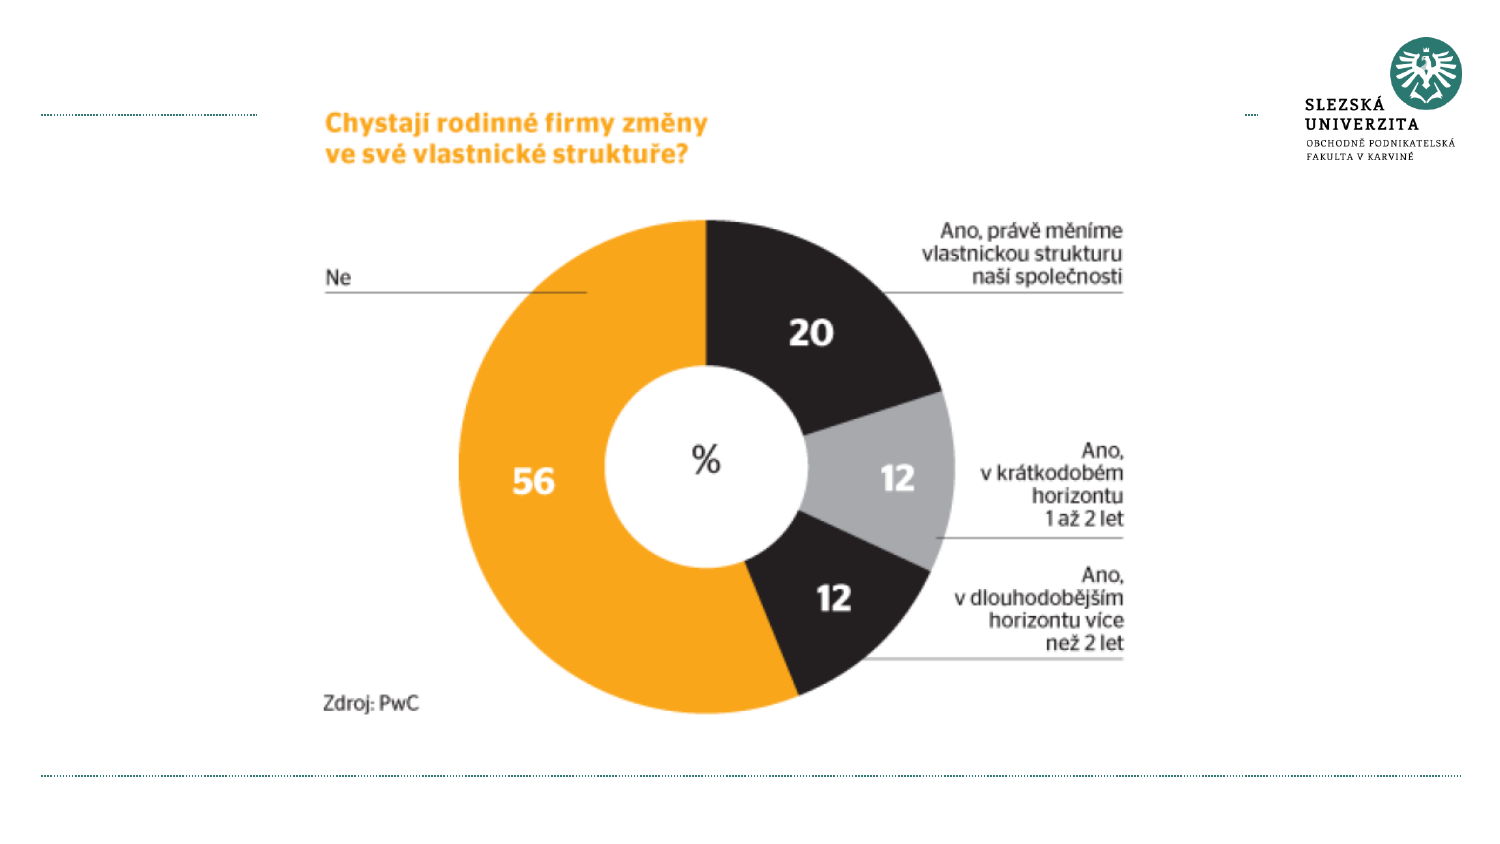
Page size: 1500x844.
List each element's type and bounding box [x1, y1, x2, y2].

picture [1305, 37, 1462, 160]
picture [257, 105, 1243, 738]
